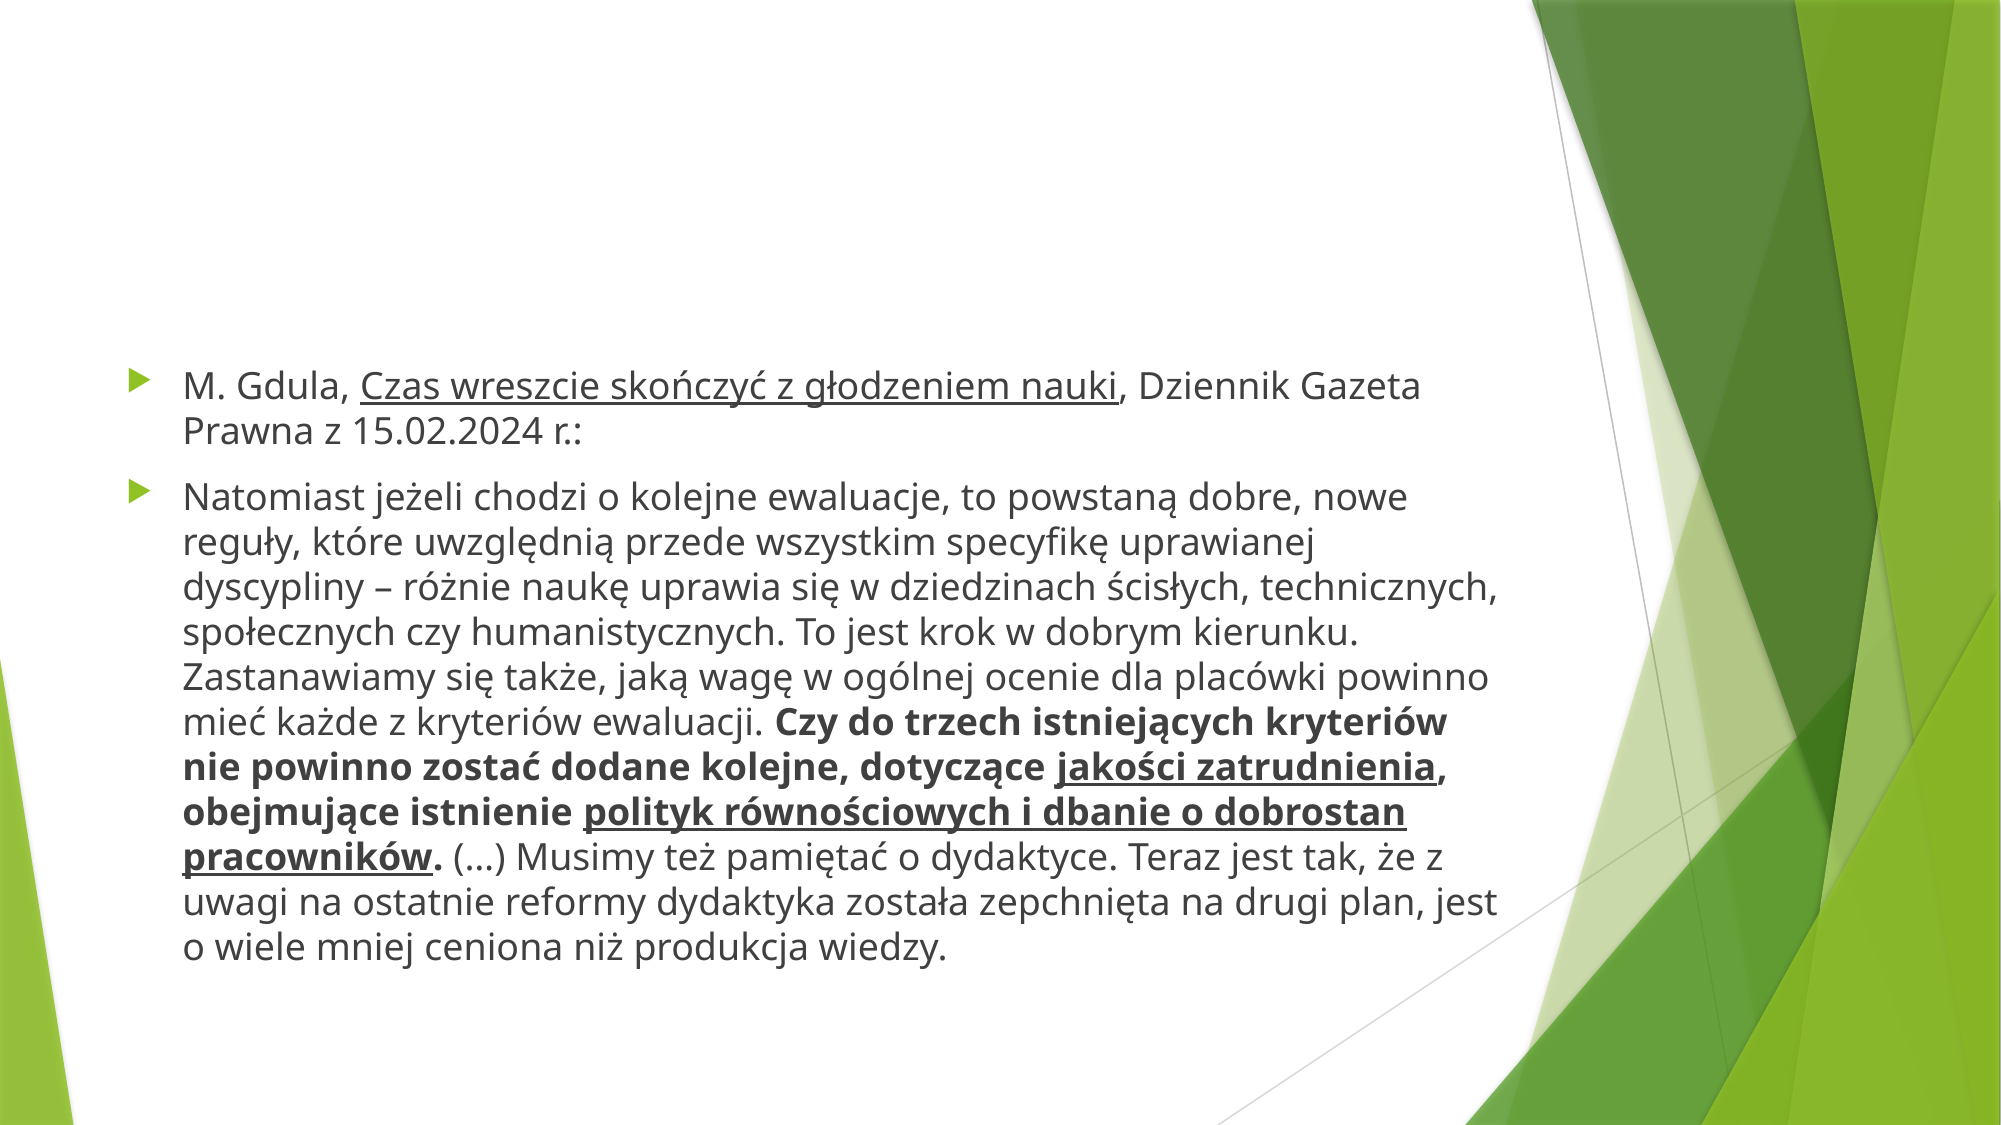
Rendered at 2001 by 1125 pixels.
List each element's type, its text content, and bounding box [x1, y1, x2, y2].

list M. Gdula, Czas wreszcie skończyć z głodzeniem nauki, Dziennik Gazeta Prawna z 15.02.2024 r.: Natomiast jeżeli chodzi o kolejne ewaluacje, to powstaną dobre, nowe reguły, które uwzględnią przede wszystkim specyfikę uprawianej dyscypliny – różnie naukę uprawia się w dziedzinach ścisłych, technicznych, społecznych czy humanistycznych. To jest krok w dobrym kierunku. Zastanawiamy się także, jaką wagę w ogólnej ocenie dla placówki powinno mieć każde z kryteriów ewaluacji. Czy do trzech istniejących kryteriów nie powinno zostać dodane kolejne, dotyczące jakości zatrudnienia, obejmujące istnienie polityk równościowych i dbanie o dobrostan pracowników. (…) Musimy też pamiętać o dydaktyce. Teraz jest tak, że z uwagi na ostatnie reformy dydaktyka została zepchnięta na drugi plan, jest o wiele mniej ceniona niż produkcja wiedzy. [111, 354, 1522, 992]
